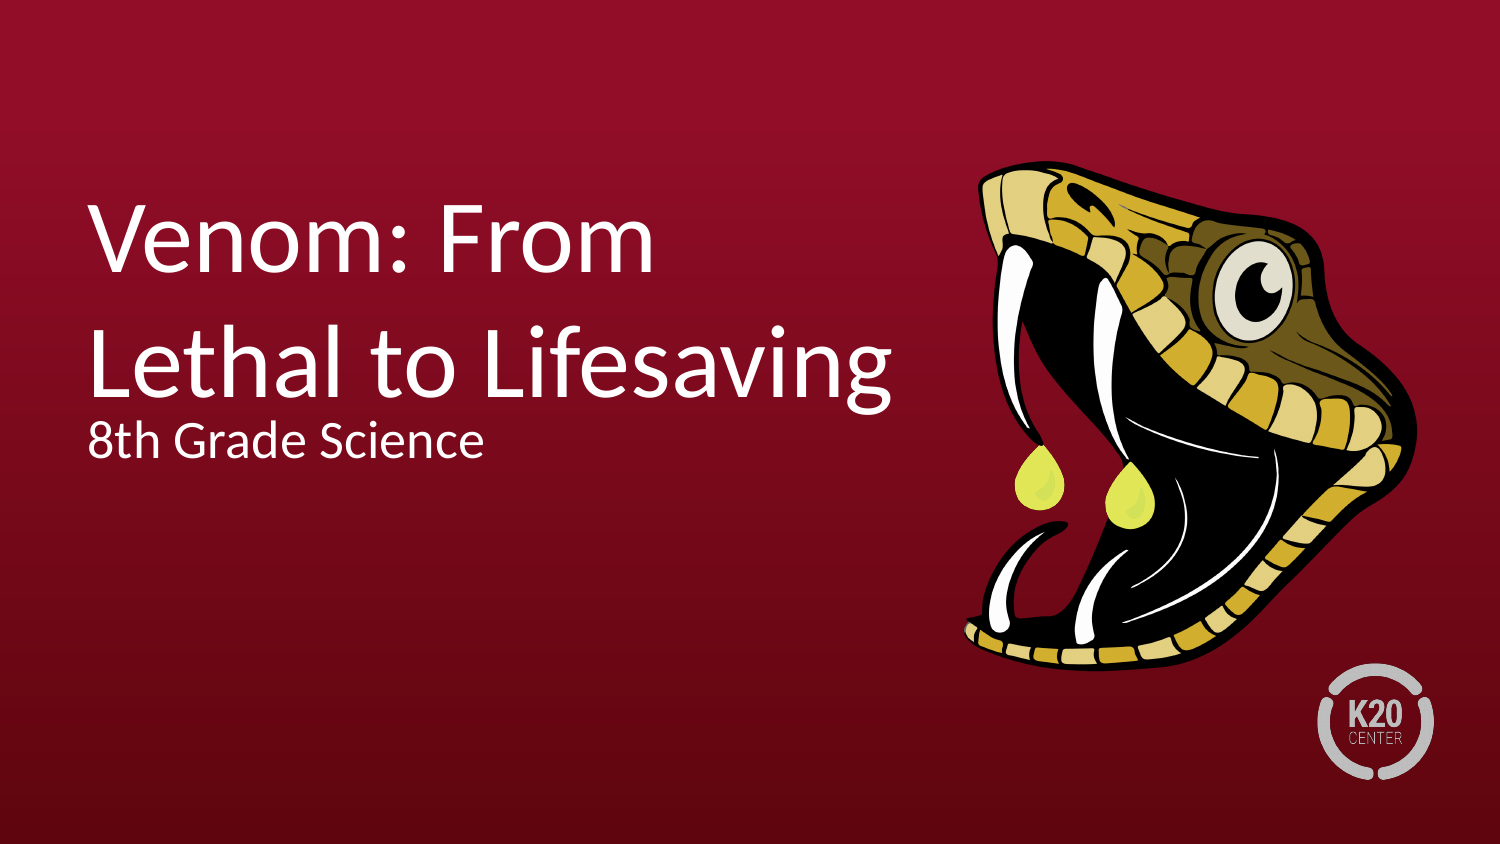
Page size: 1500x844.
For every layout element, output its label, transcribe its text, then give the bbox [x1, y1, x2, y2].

picture [816, 127, 1500, 797]
text_box Venom: From Lethal to Lifesaving [87, 168, 811, 394]
text_box 8th Grade Science [87, 397, 811, 613]
